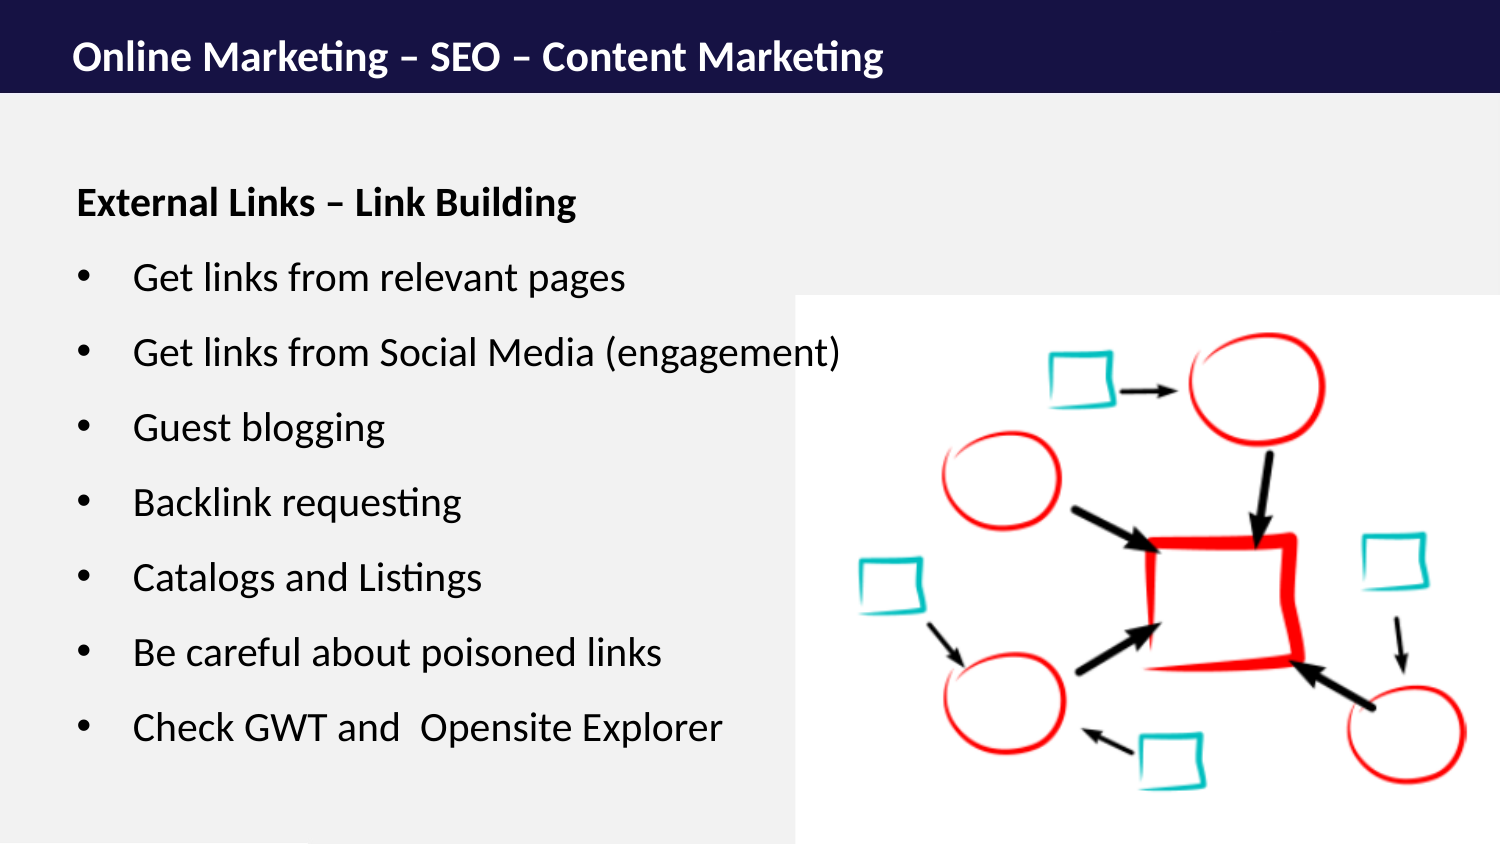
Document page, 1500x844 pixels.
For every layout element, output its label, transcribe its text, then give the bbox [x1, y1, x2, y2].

list External Links – Link Building Get links from relevant pages Get links from Social Media (engagement) Guest blogging Backlink requesting Catalogs and Listings Be careful about poisoned links Check GWT and Opensite Explorer [76, 150, 1341, 753]
title Online Marketing – SEO – Content Marketing [72, 27, 1264, 95]
picture [0, 0, 1500, 844]
